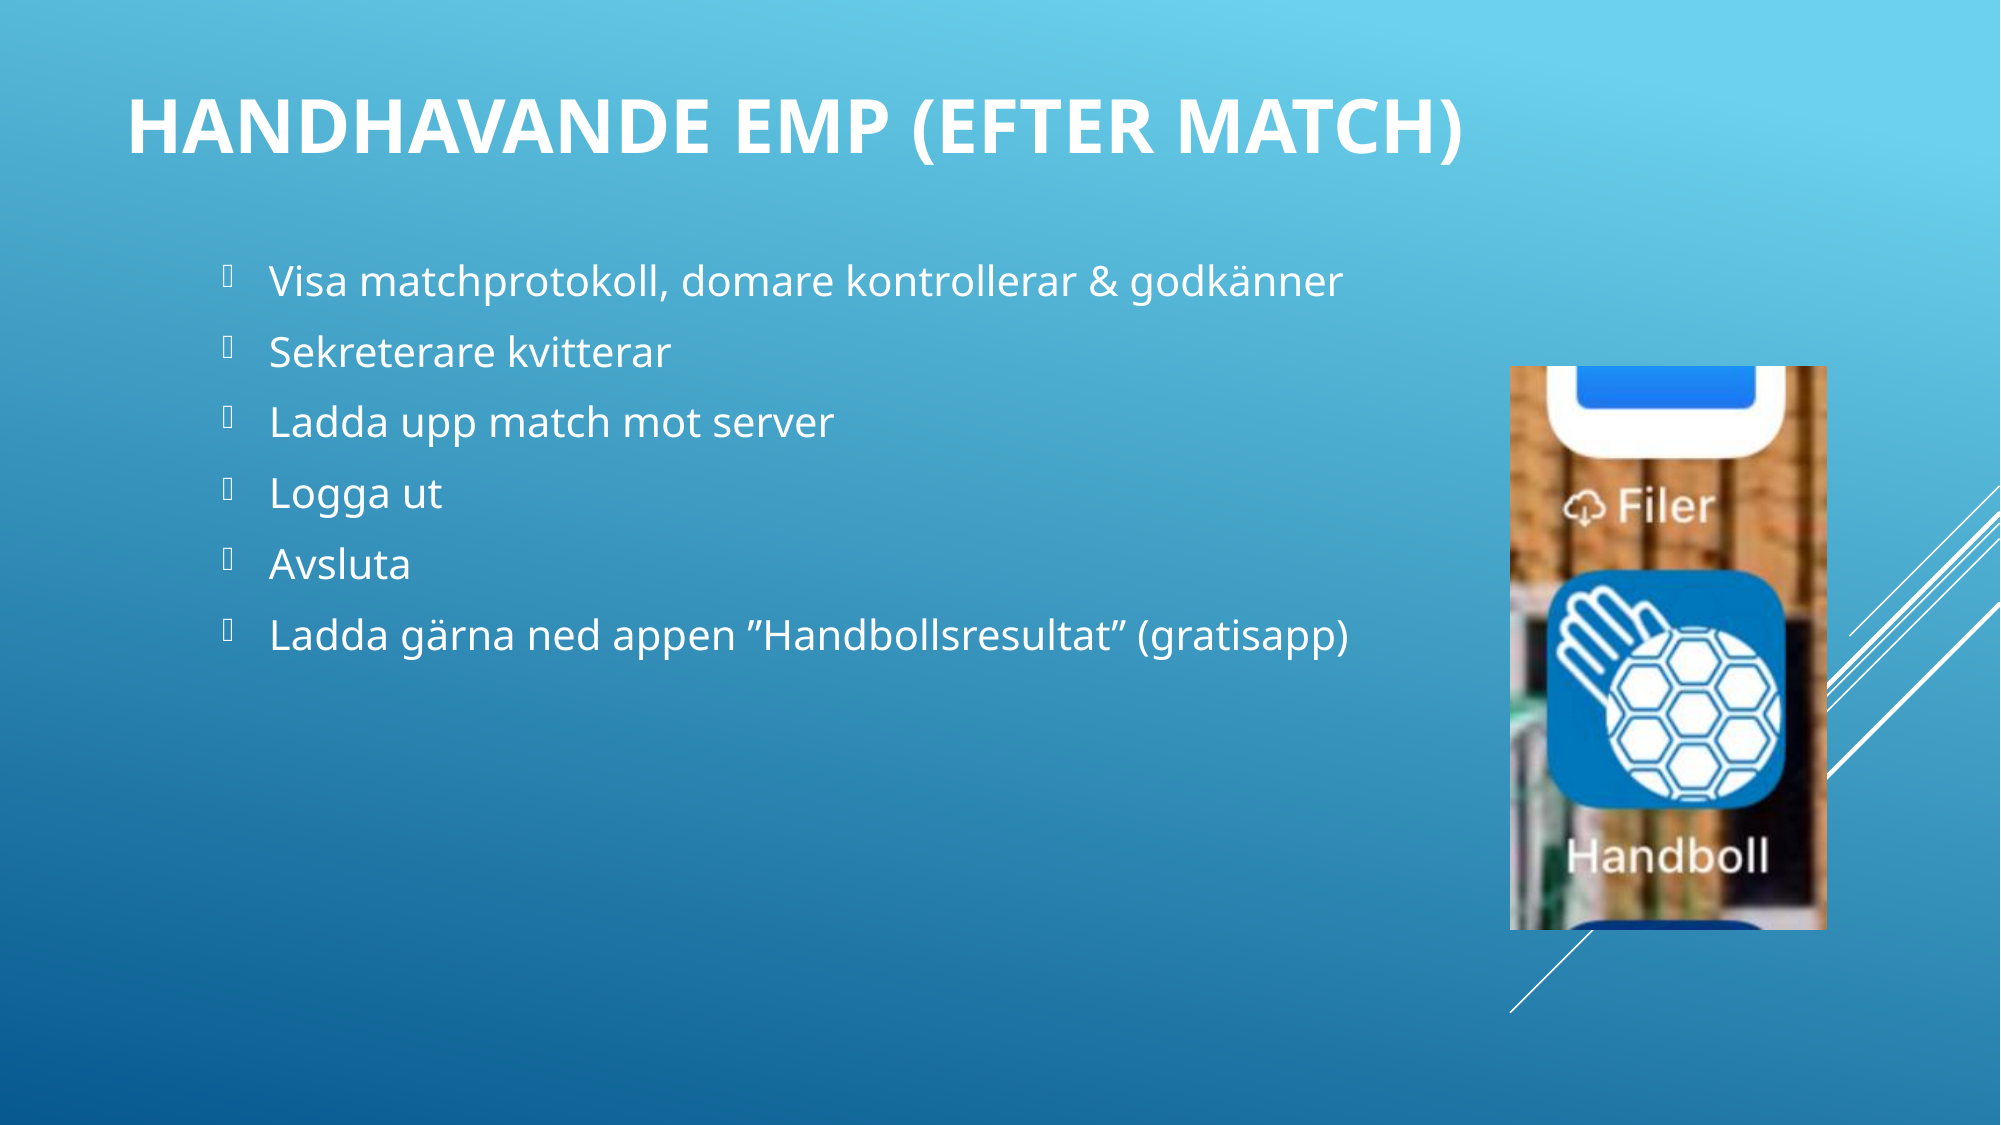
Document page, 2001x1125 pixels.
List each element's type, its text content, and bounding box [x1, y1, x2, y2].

picture [1509, 366, 1827, 930]
list Visa matchprotokoll, domare kontrollerar & godkänner Sekreterare kvitterar Ladda upp match mot server Logga ut Avsluta Ladda gärna ned appen ”Handbollsresultat” (gratisapp) [207, 195, 1608, 789]
title Handhavande emp (efter match) [110, 0, 1511, 248]
